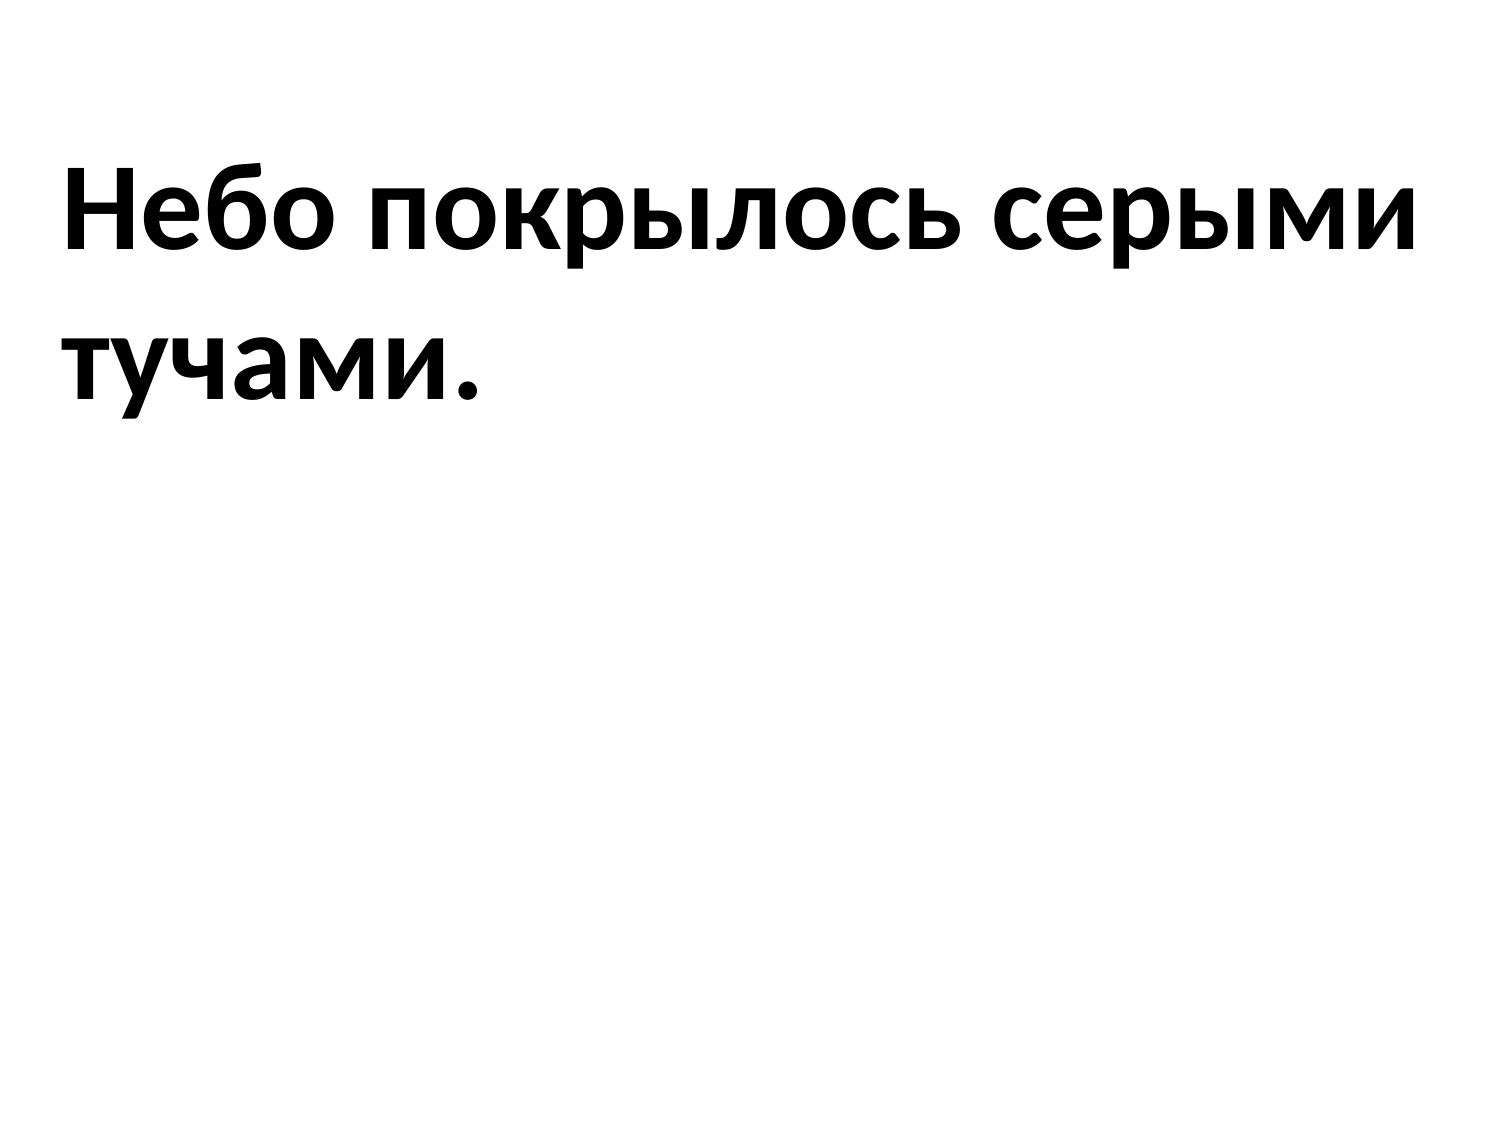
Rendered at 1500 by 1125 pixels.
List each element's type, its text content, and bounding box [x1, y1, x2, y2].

title Небо покрылось серыми тучами. [46, 45, 1500, 504]
